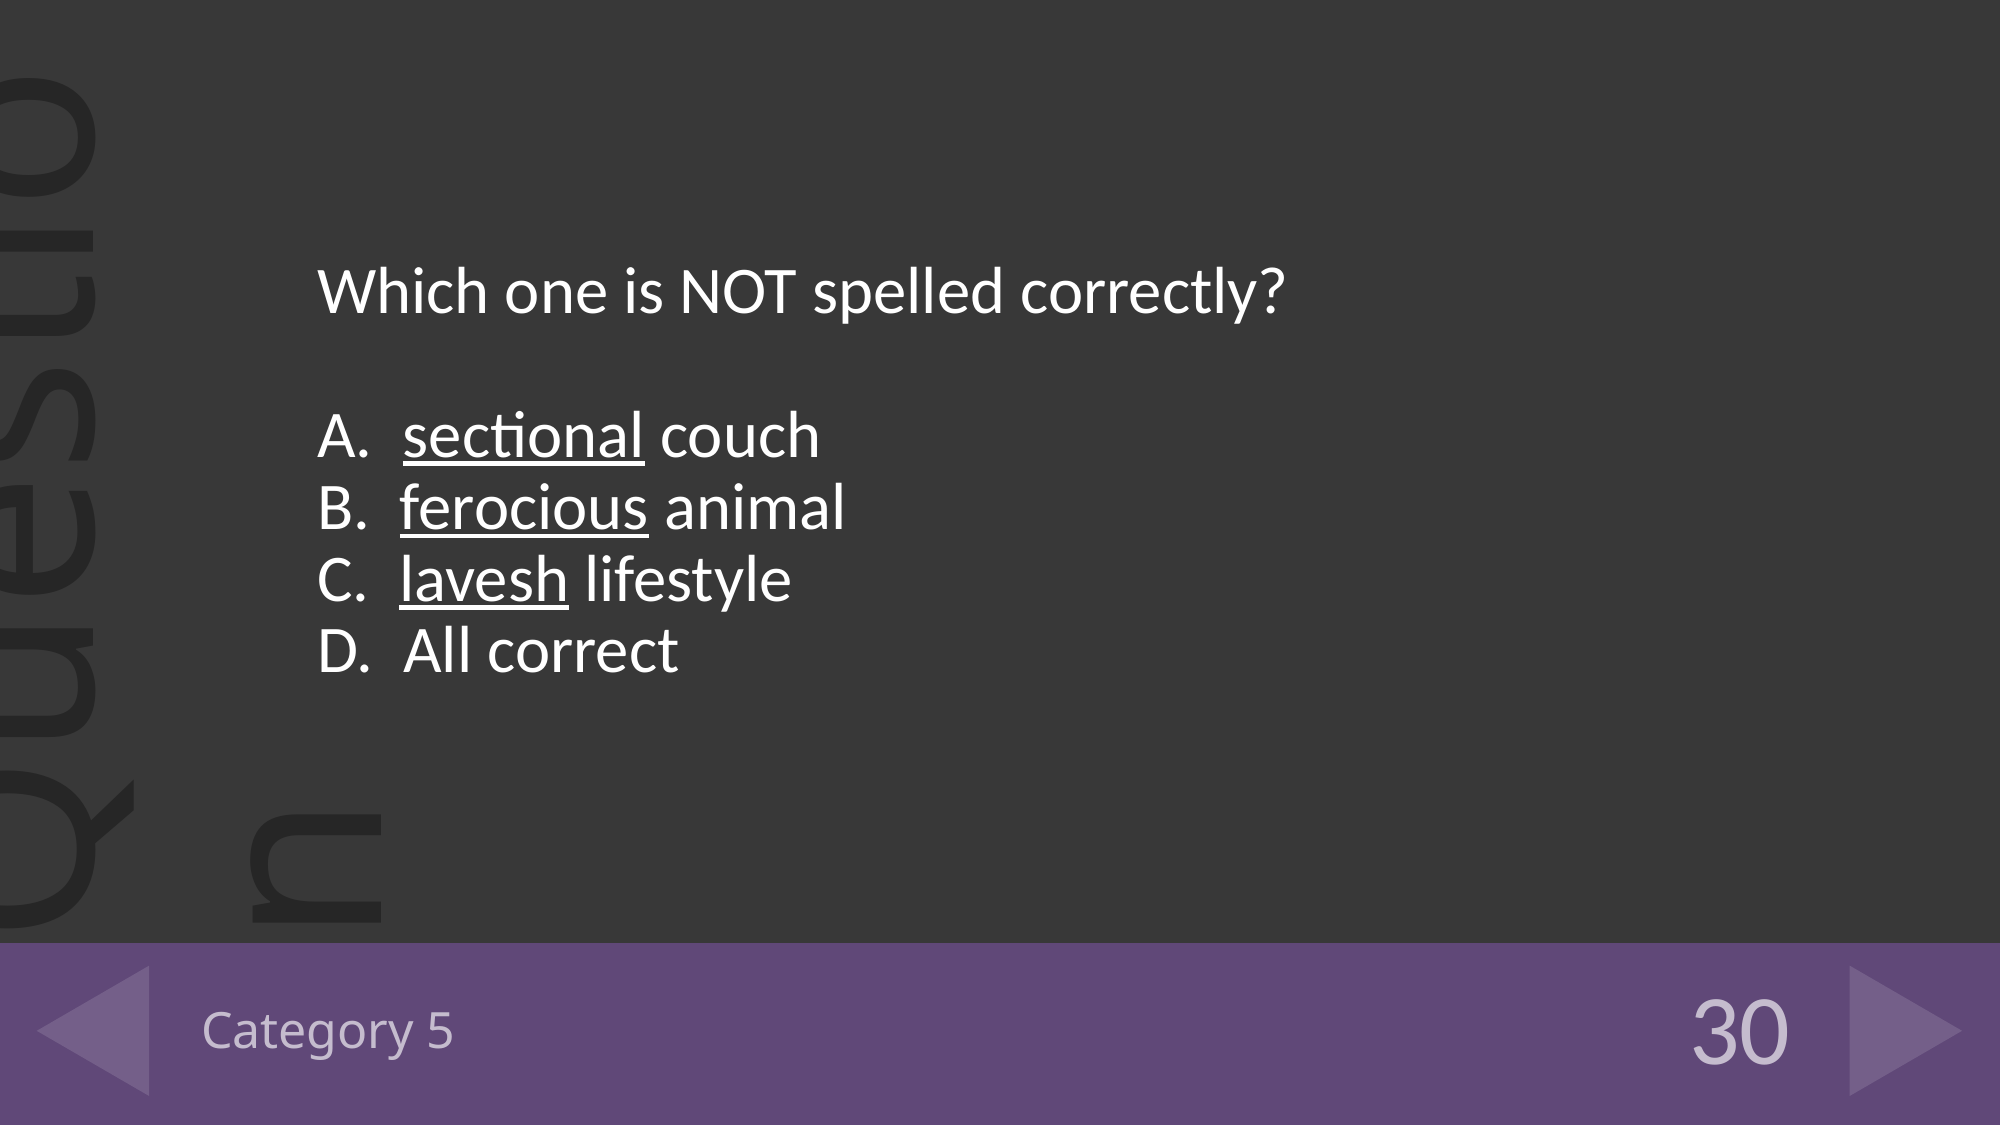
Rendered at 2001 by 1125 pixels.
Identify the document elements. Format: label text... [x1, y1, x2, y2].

list 30 [1494, 967, 1806, 1097]
title Category 5 [185, 967, 1494, 1097]
list Which one is NOT spelled correctly? A. sectional couch B. ferocious animal C. lavesh lifestyle D. All correct [302, 307, 1760, 636]
